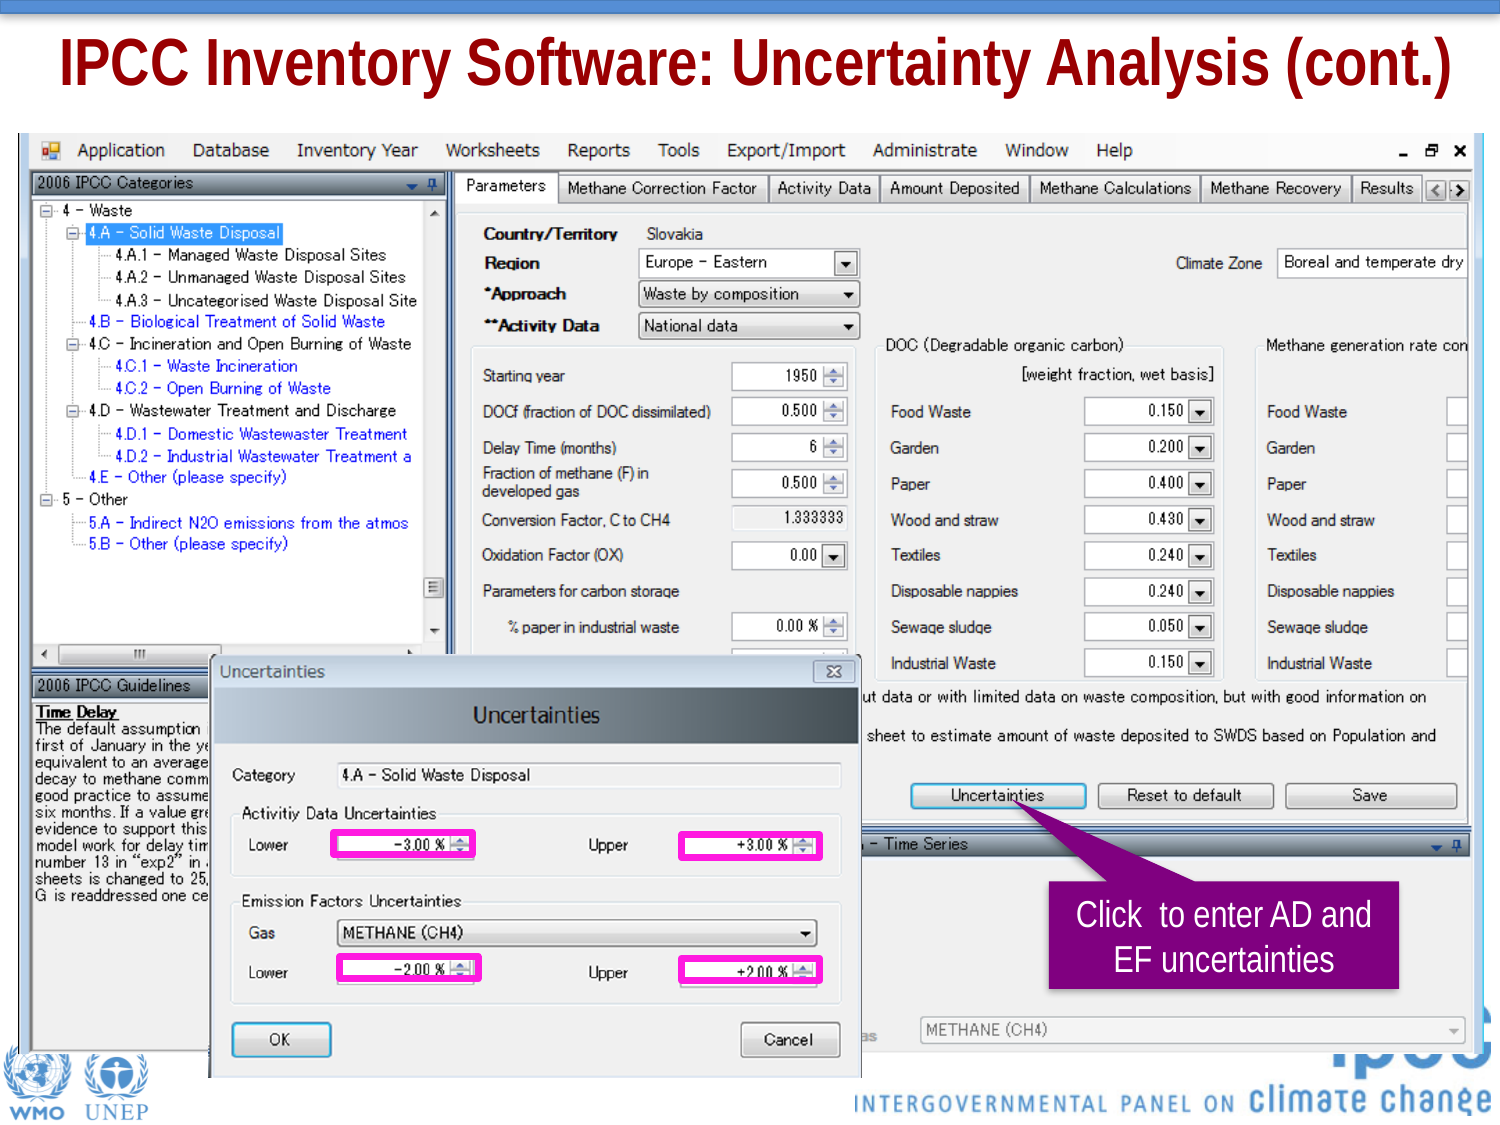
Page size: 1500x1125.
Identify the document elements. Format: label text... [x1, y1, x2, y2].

title IPCC Inventory Software: Uncertainty Analysis (cont.) [44, 20, 1484, 98]
picture [0, 133, 1491, 1125]
